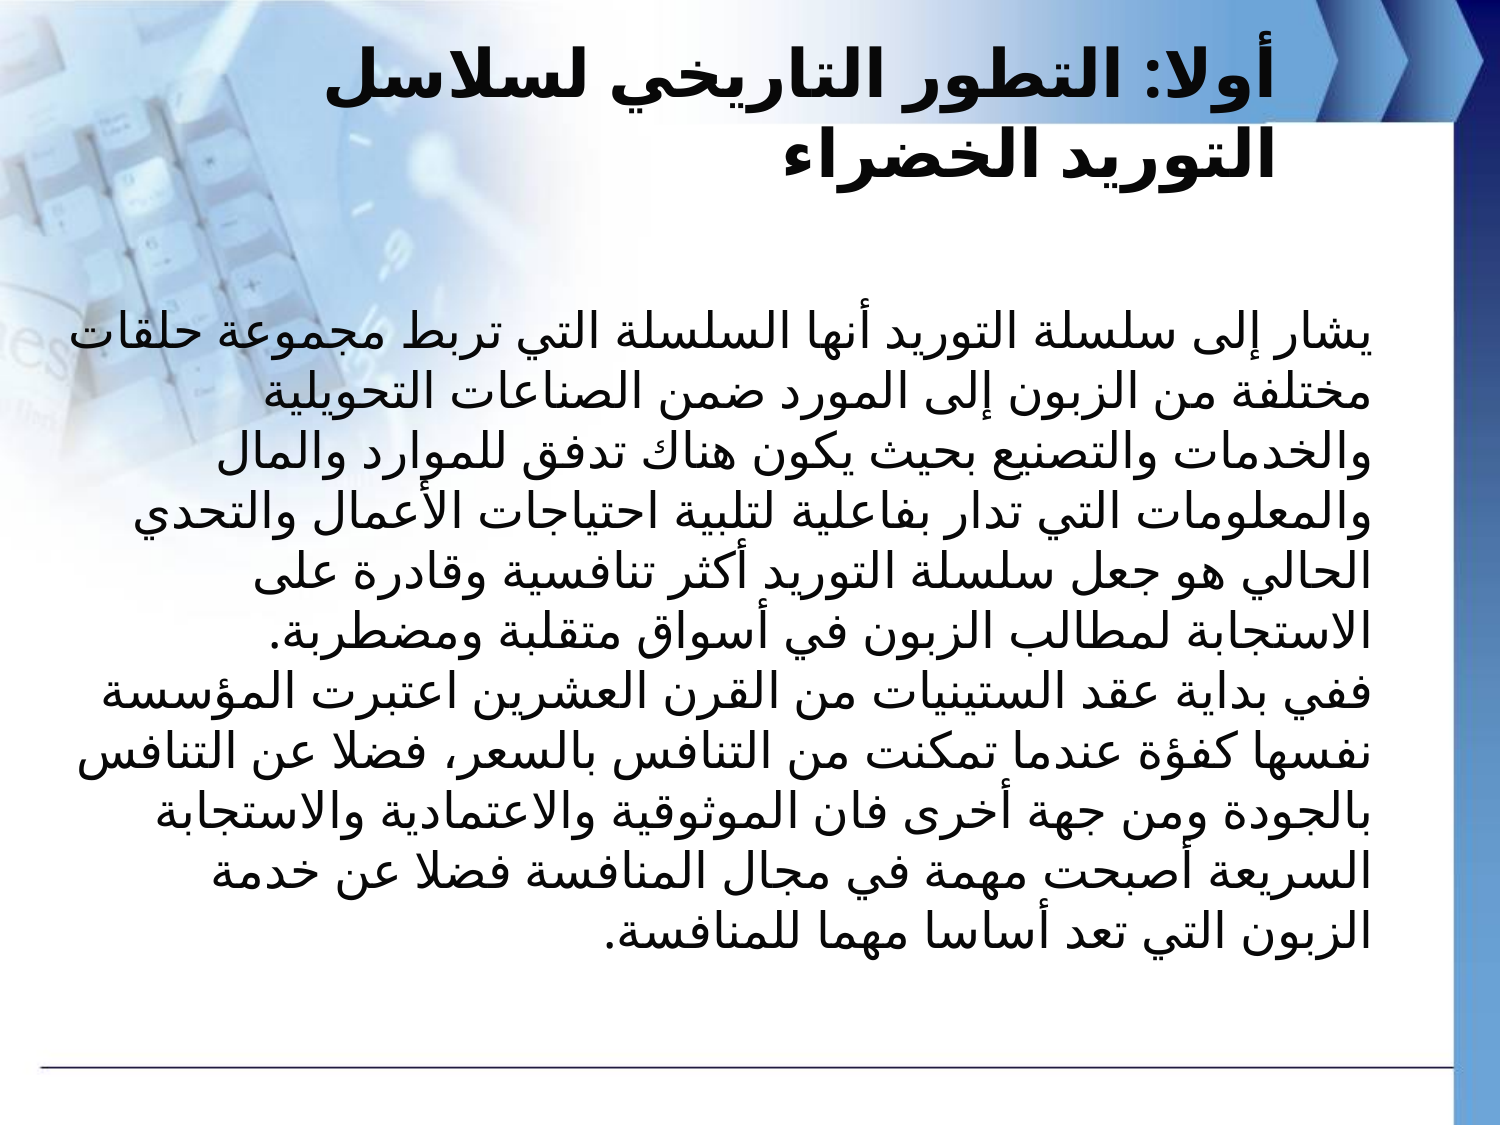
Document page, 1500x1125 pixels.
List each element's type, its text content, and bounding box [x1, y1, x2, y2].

text_box أولا: التطور التاريخي لسلاسل التوريد الخضراء [194, 23, 1294, 199]
picture [0, 0, 1500, 1125]
text_box يشار إلى سلسلة التوريد أنها السلسلة التي تربط مجموعة حلقات مختلفة من الزبون إلى المورد ضمن الصناعات التحويلية والخدمات والتصنيع بحيث يكون هناك تدفق للموارد والمال والمعلومات التي تدار بفاعلية لتلبية احتياجات الأعمال والتحدي الحالي هو جعل سلسلة التوريد أكثر تنافسية وقادرة على الاستجابة لمطالب الزبون في أسواق متقلبة ومضطربة. ففي بداية عقد الستينيات من القرن العشرين اعتبرت المؤسسة نفسها كفؤة عندما تمكنت من التنافس بالسعر، فضلا عن التنافس بالجودة ومن جهة أخرى فان الموثوقية والاعتمادية والاستجابة السريعة أصبحت مهمة في مجال المنافسة فضلا عن خدمة الزبون التي تعد أساسا مهما للمنافسة. [53, 290, 1389, 966]
